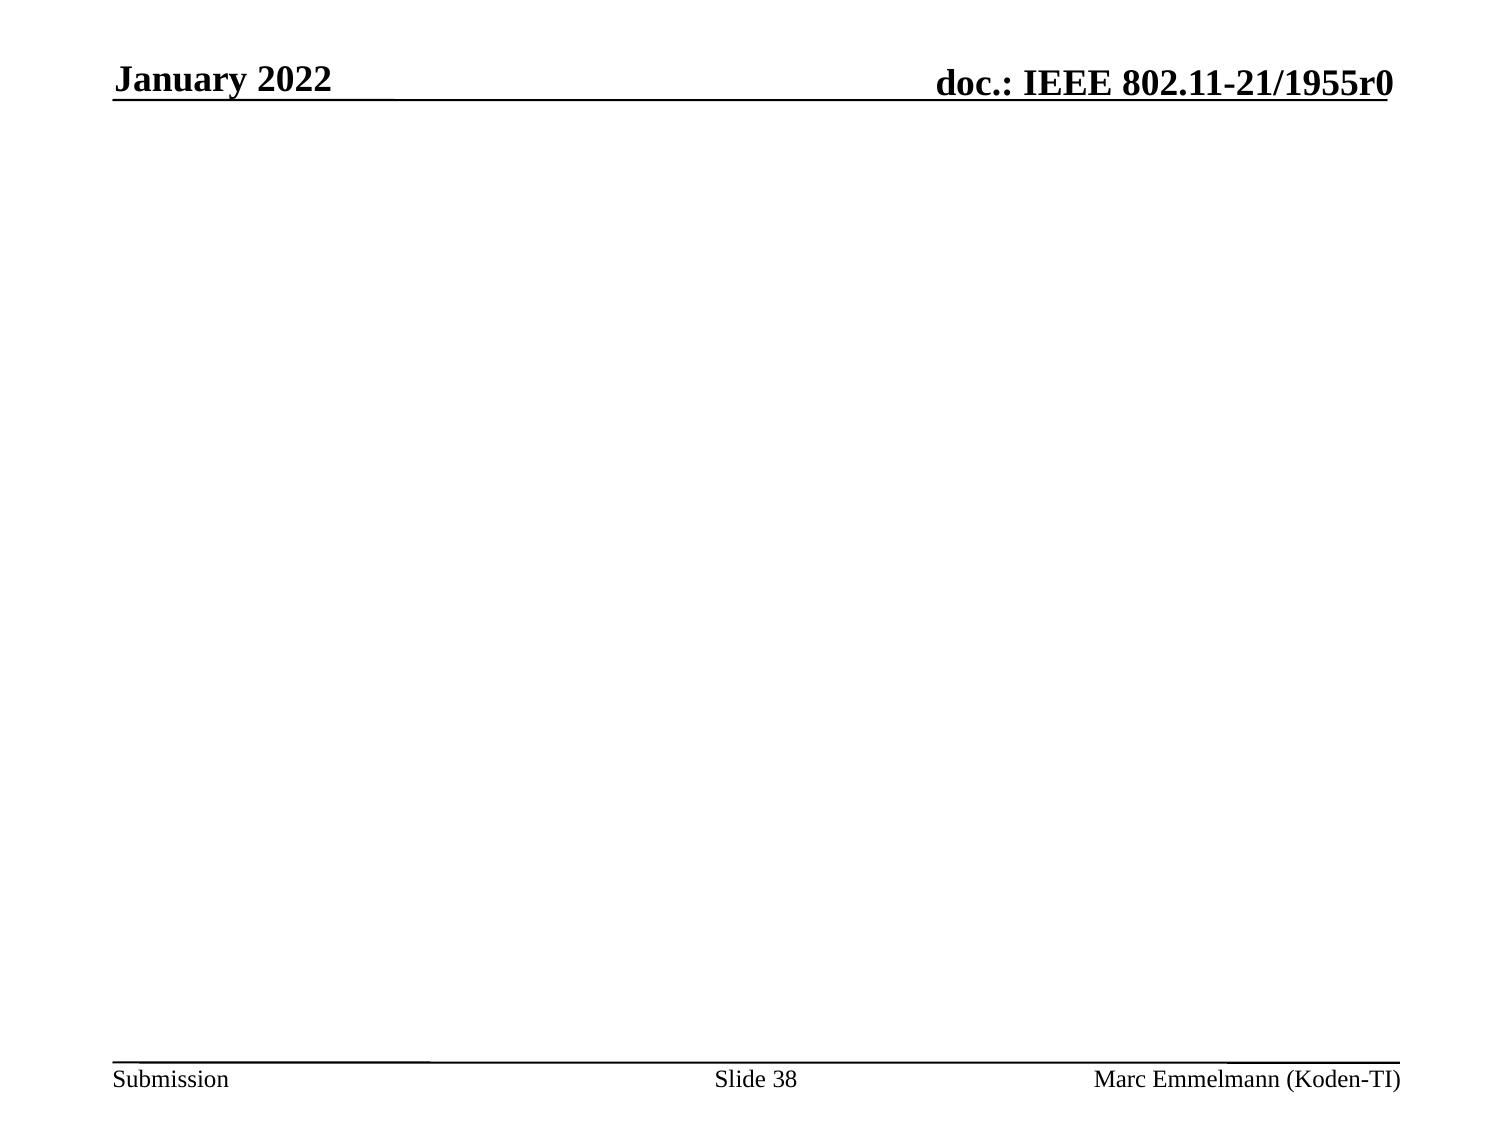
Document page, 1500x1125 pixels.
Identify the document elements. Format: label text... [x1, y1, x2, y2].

footer Marc Emmelmann (Koden-TI) [878, 1061, 1402, 1093]
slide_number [114, 54, 423, 100]
slide_number Slide 38 [712, 1061, 800, 1123]
